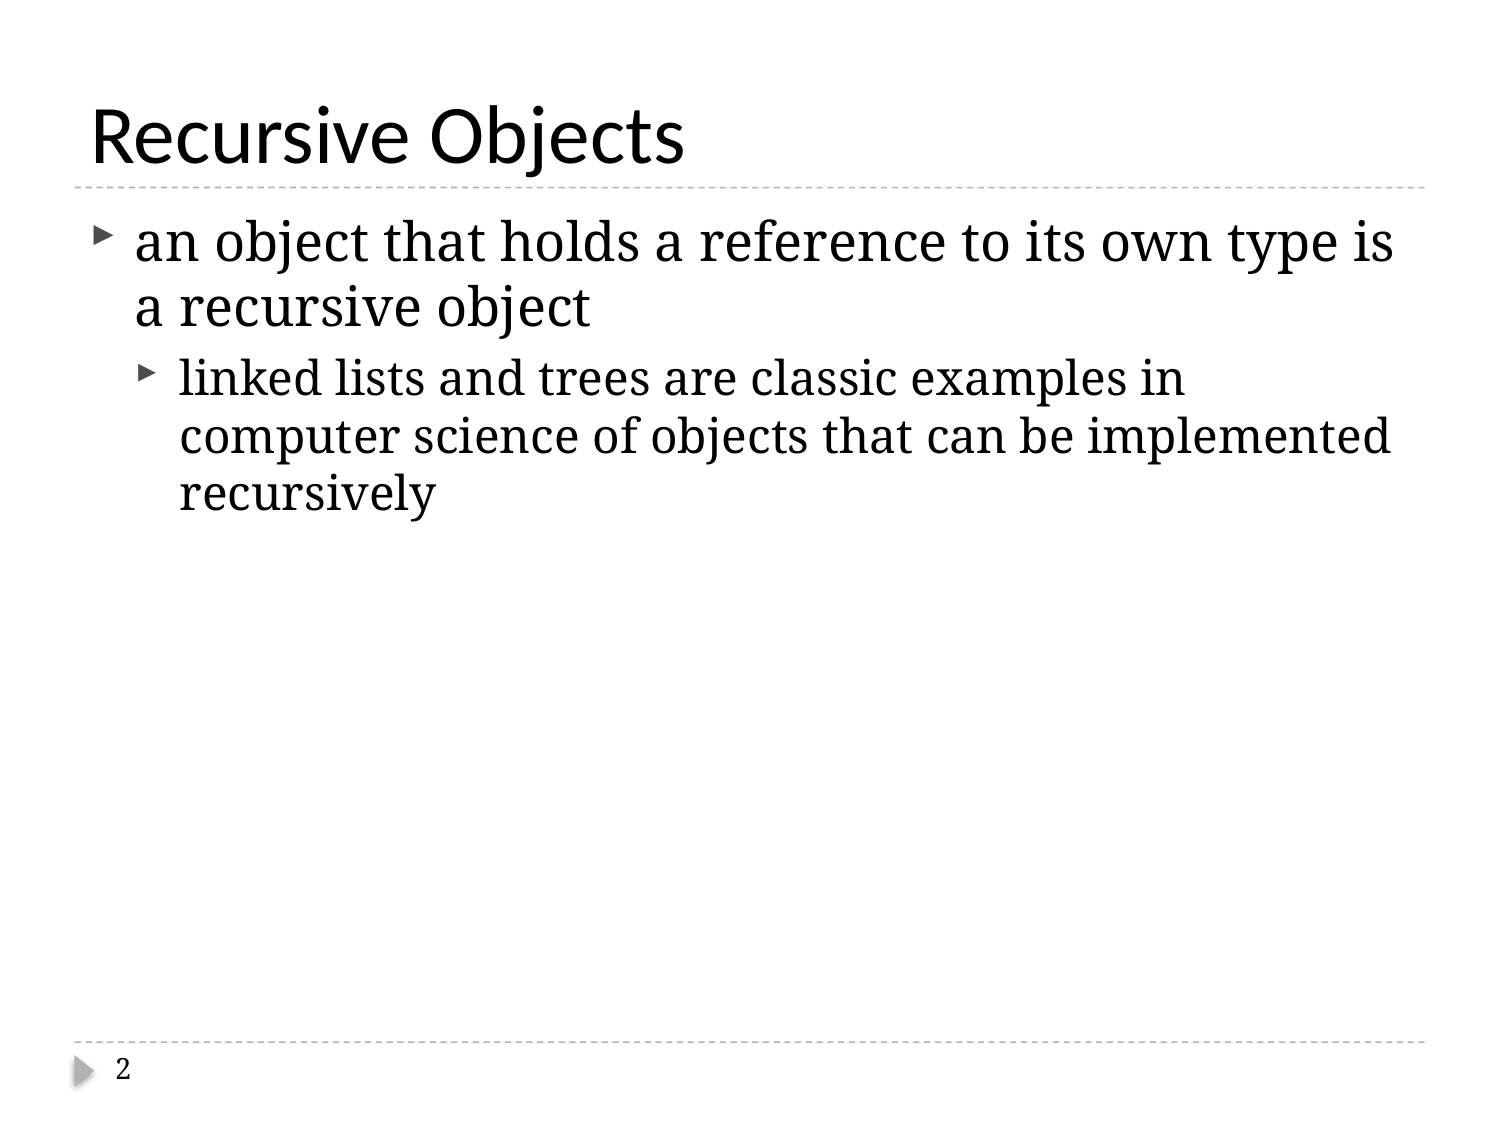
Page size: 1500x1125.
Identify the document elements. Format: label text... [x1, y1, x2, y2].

slide_number 2 [100, 1042, 426, 1103]
title Recursive Objects [75, 24, 1425, 188]
list an object that holds a reference to its own type is a recursive object linked lists and trees are classic examples in computer science of objects that can be implemented recursively [75, 200, 1425, 1010]
